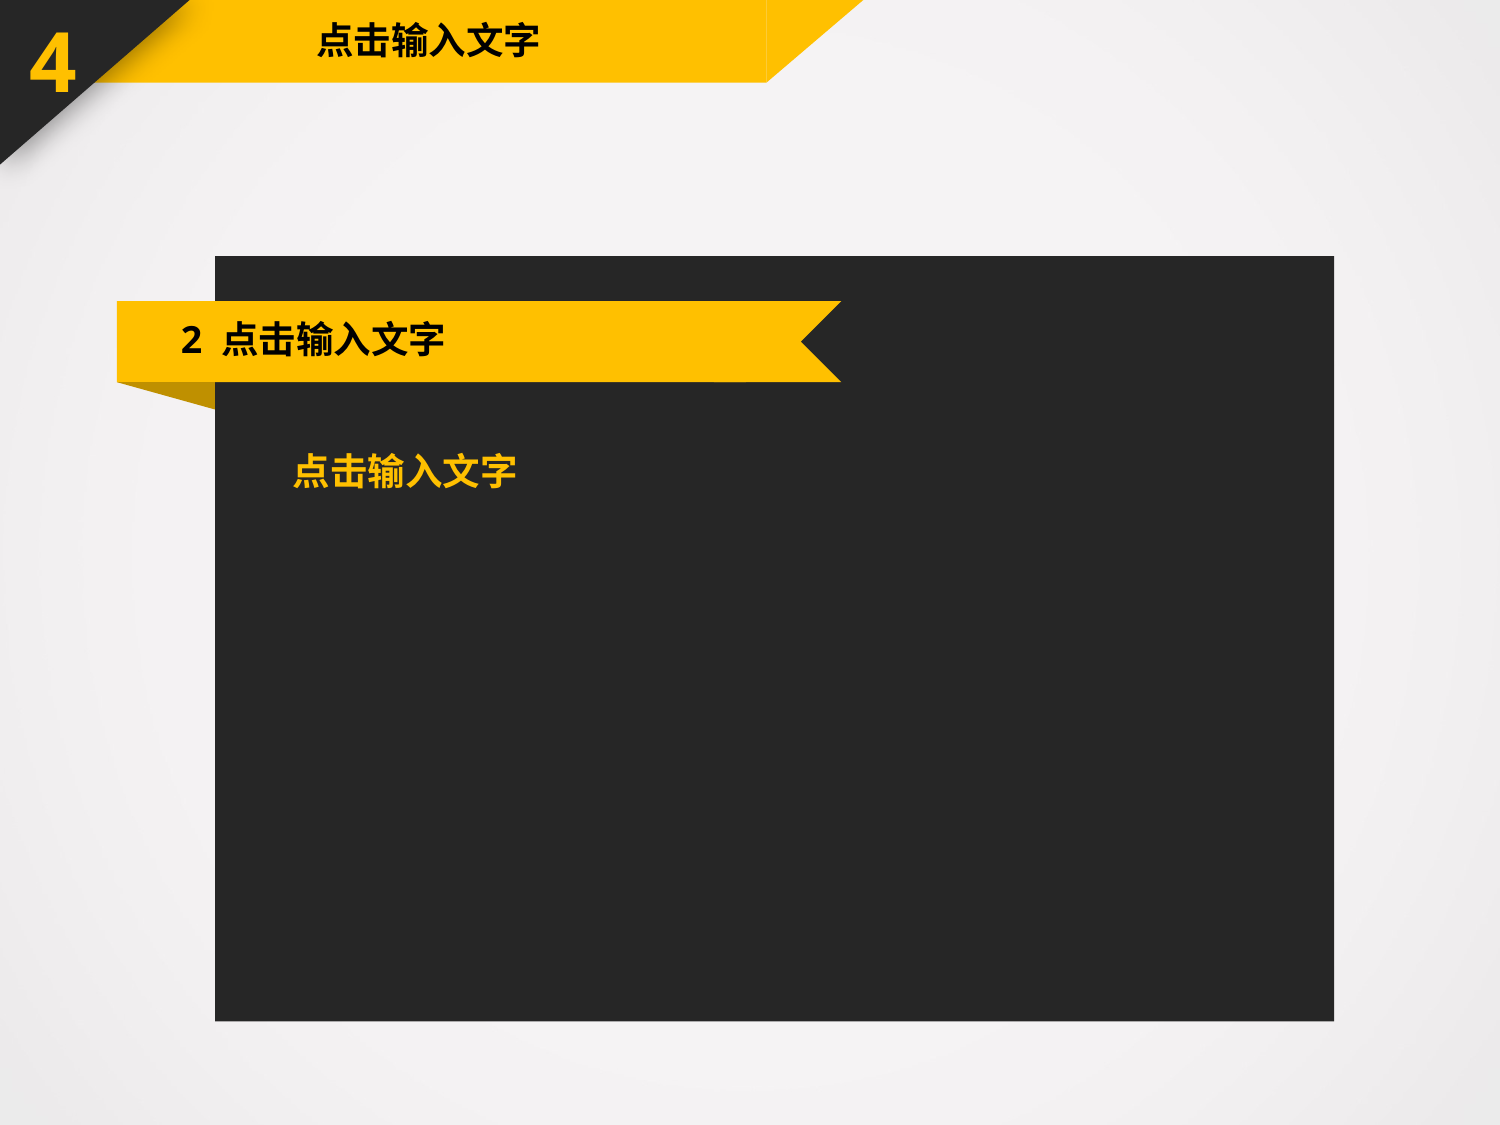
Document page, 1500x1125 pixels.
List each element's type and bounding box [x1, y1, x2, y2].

text_box [190, 0, 867, 83]
text_box [116, 256, 1335, 1022]
text_box [0, 0, 190, 165]
picture [0, 0, 1500, 1125]
